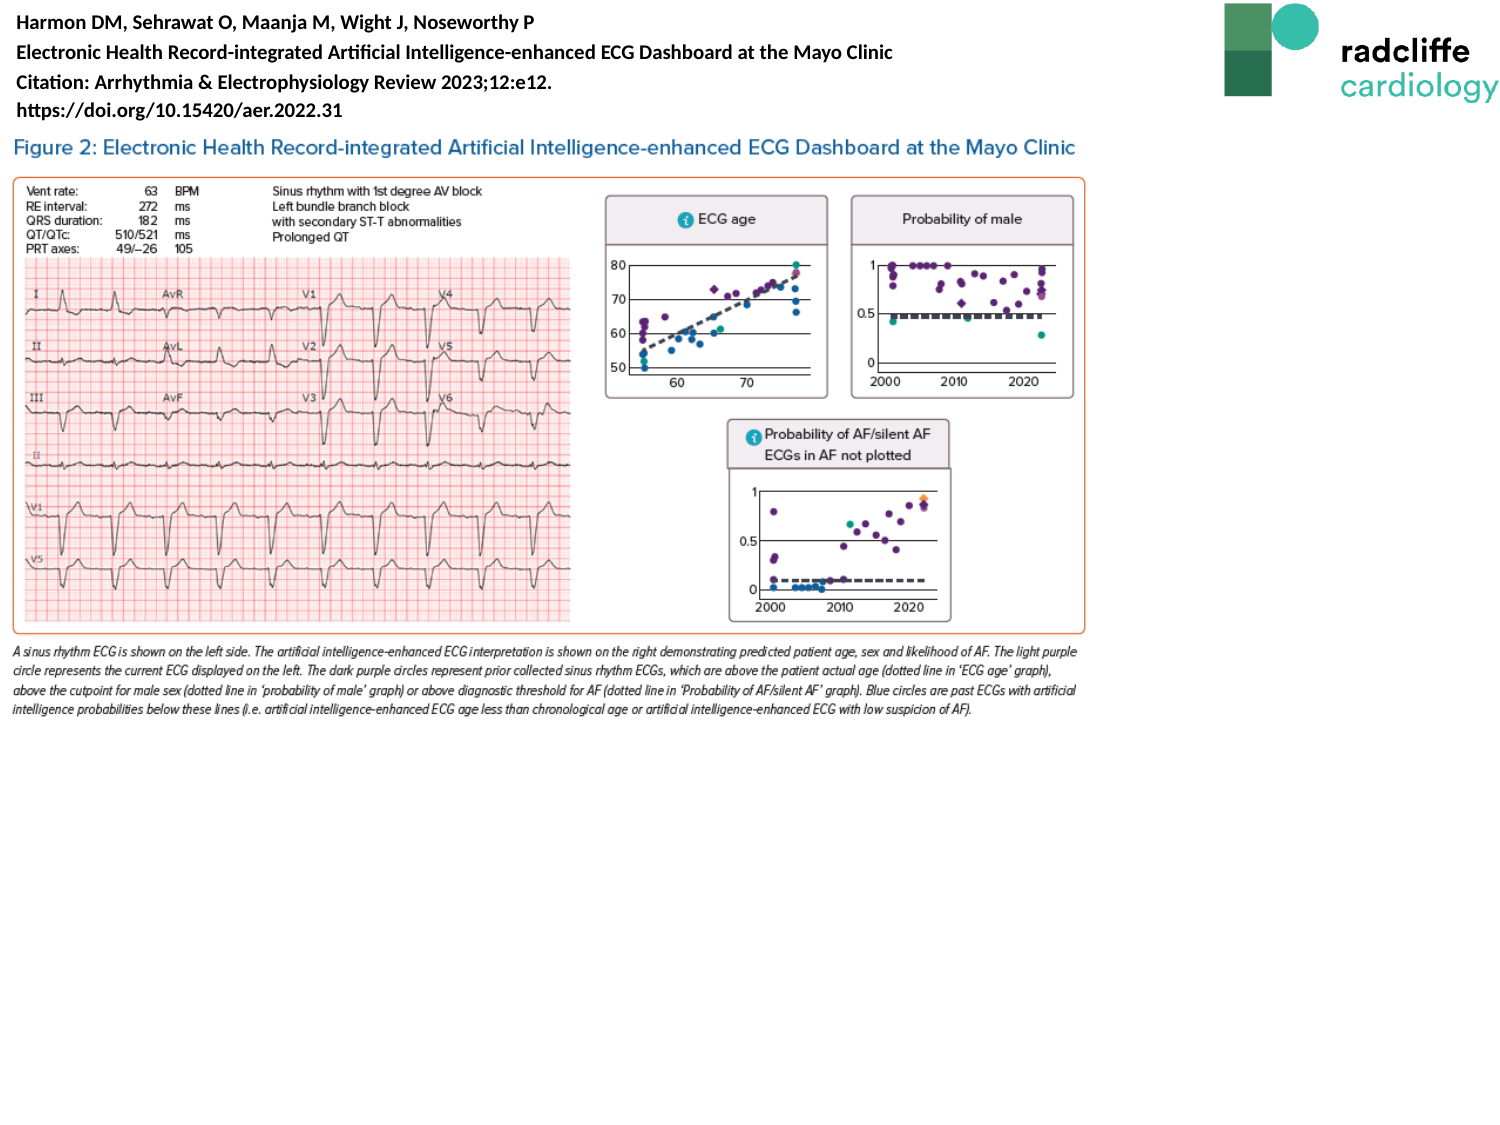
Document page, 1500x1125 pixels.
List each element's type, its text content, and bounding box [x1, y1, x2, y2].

picture [1, 124, 1096, 727]
text_box Electronic Health Record-integrated Artificial Intelligence-enhanced ECG Dashboard at the Mayo Clinic [1, 31, 1224, 60]
text_box Citation: Arrhythmia & Electrophysiology Review 2023;12:e12. [1, 60, 1224, 89]
text_box Harmon DM, Sehrawat O, Maanja M, Wight J, Noseworthy P [1, 1, 939, 31]
text_box https://doi.org/10.15420/aer.2022.31 [1, 89, 1500, 129]
picture [1224, 1, 1499, 104]
